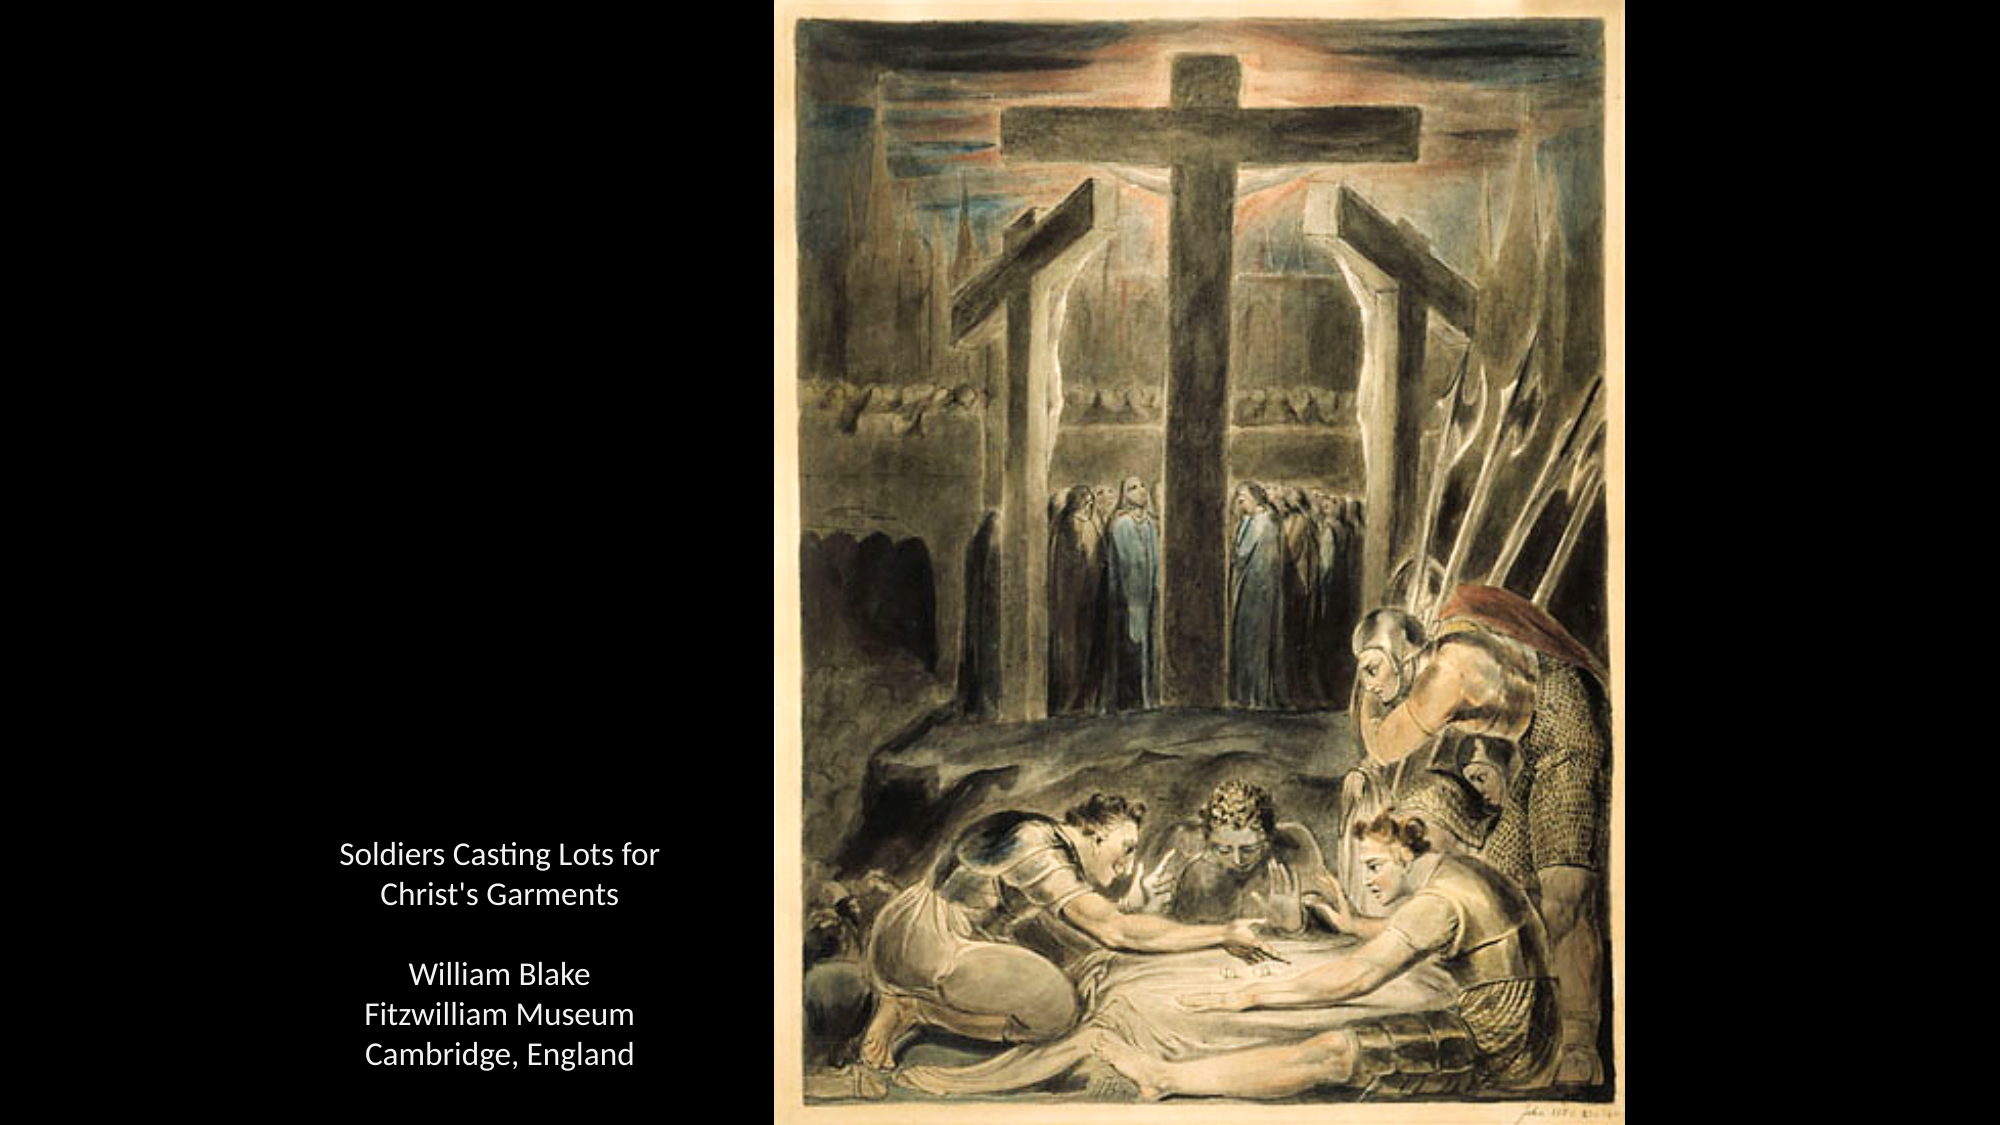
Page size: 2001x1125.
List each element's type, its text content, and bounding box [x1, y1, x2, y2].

text_box Soldiers Casting Lots for Christ's Garments William Blake Fitzwilliam Museum Cambridge, England [300, 824, 700, 1080]
picture [774, 0, 1626, 1125]
